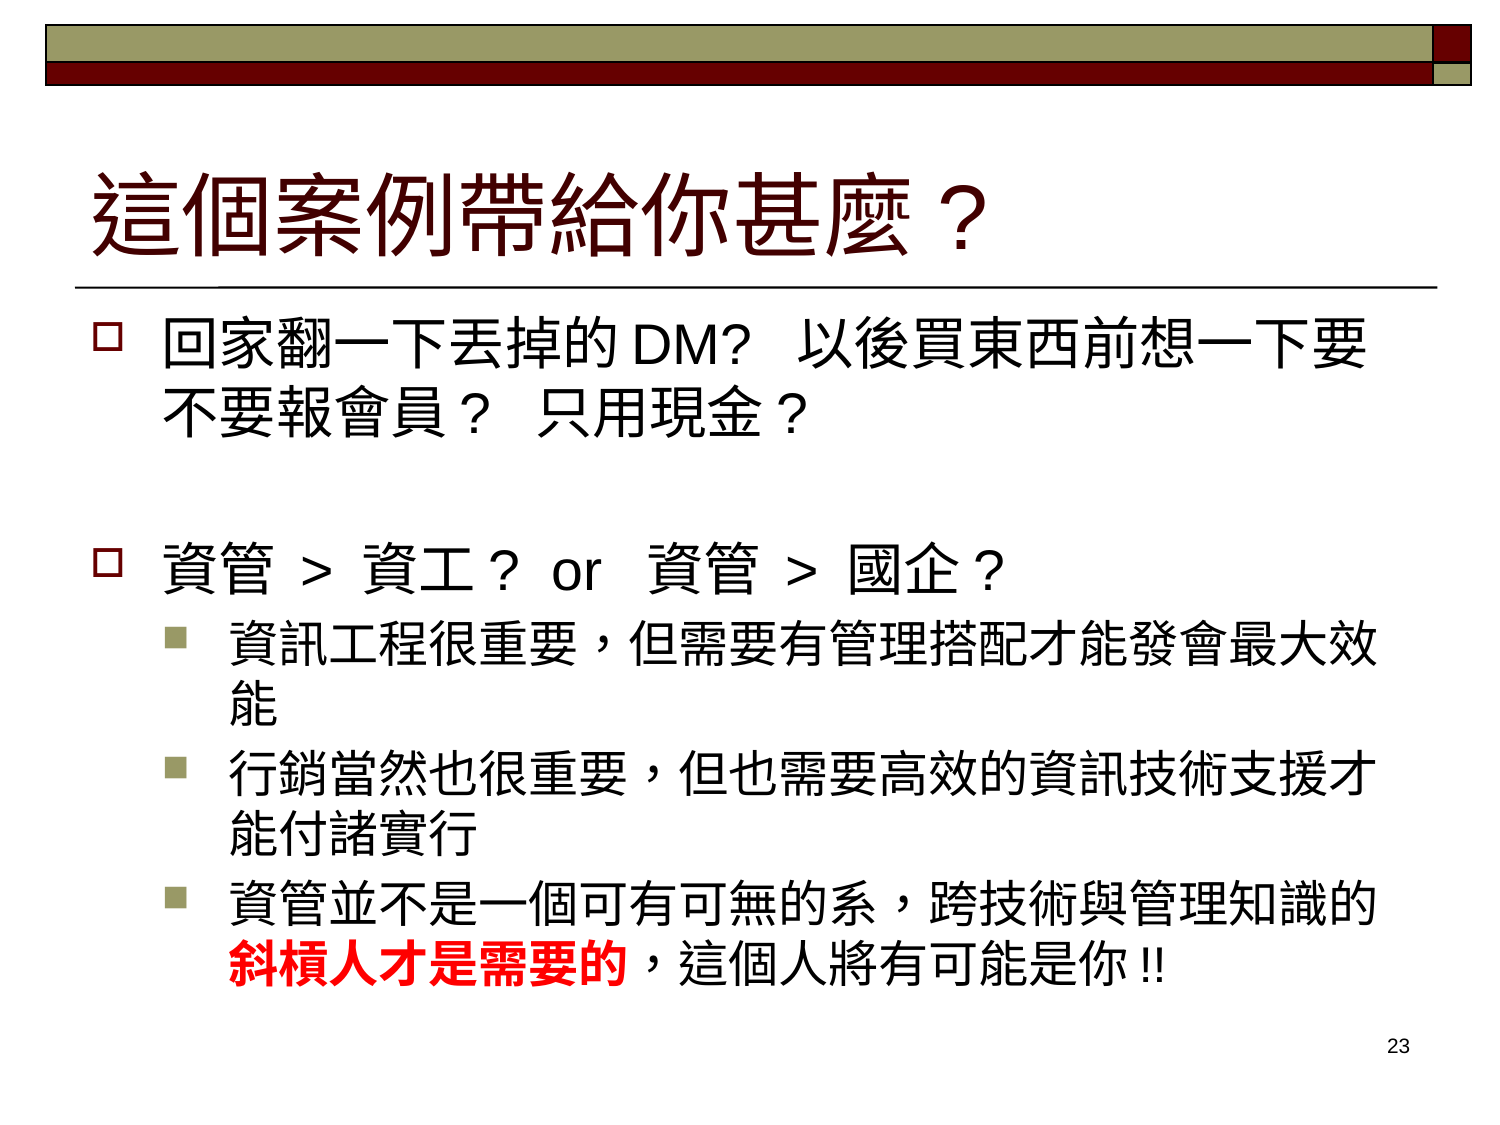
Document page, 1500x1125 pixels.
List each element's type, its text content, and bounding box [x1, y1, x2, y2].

title 這個案例帶給你甚麼? [74, 87, 1426, 276]
list 回家翻一下丟掉的DM? 以後買東西前想一下要不要報會員? 只用現金? 資管 > 資工? or 資管 > 國企? 資訊工程很重要，但需要有管理搭配才能發會最大效能 行銷當然也很重要，但也需要高效的資訊技術支援才能付諸實行 資管並不是一個可有可無的系，跨技術與管理知識的斜槓人才是需要的，這個人將有可能是你!! [74, 299, 1426, 1006]
slide_number 23 [1112, 1024, 1426, 1101]
